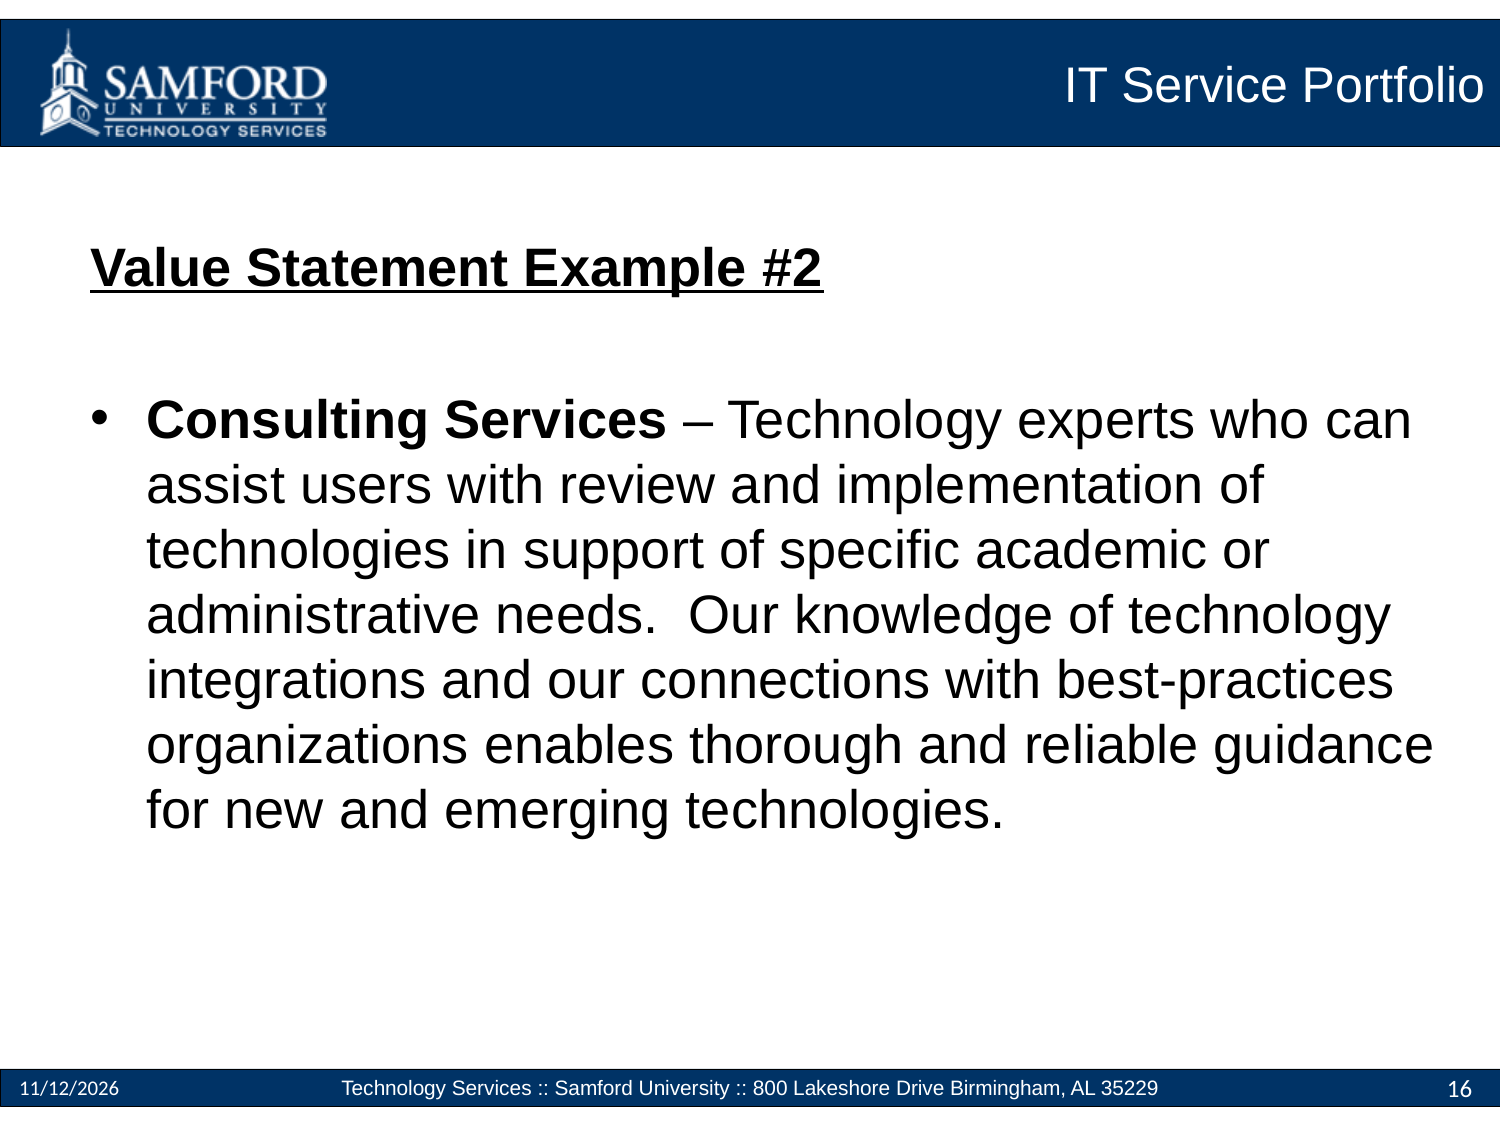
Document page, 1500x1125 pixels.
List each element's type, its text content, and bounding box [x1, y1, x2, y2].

text_box IT Service Portfolio [0, 17, 1500, 148]
picture [39, 27, 327, 137]
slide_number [4, 1068, 184, 1107]
slide_number 16 [1425, 1068, 1488, 1107]
list Value Statement Example #2 Consulting Services – Technology experts who can assist users with review and implementation of technologies in support of specific academic or administrative needs. Our knowledge of technology integrations and our connections with best-practices organizations enables thorough and reliable guidance for new and emerging technologies. [75, 224, 1488, 1069]
text_box Technology Services :: Samford University :: 800 Lakeshore Drive Birmingham, AL 35229 [0, 1067, 1500, 1108]
